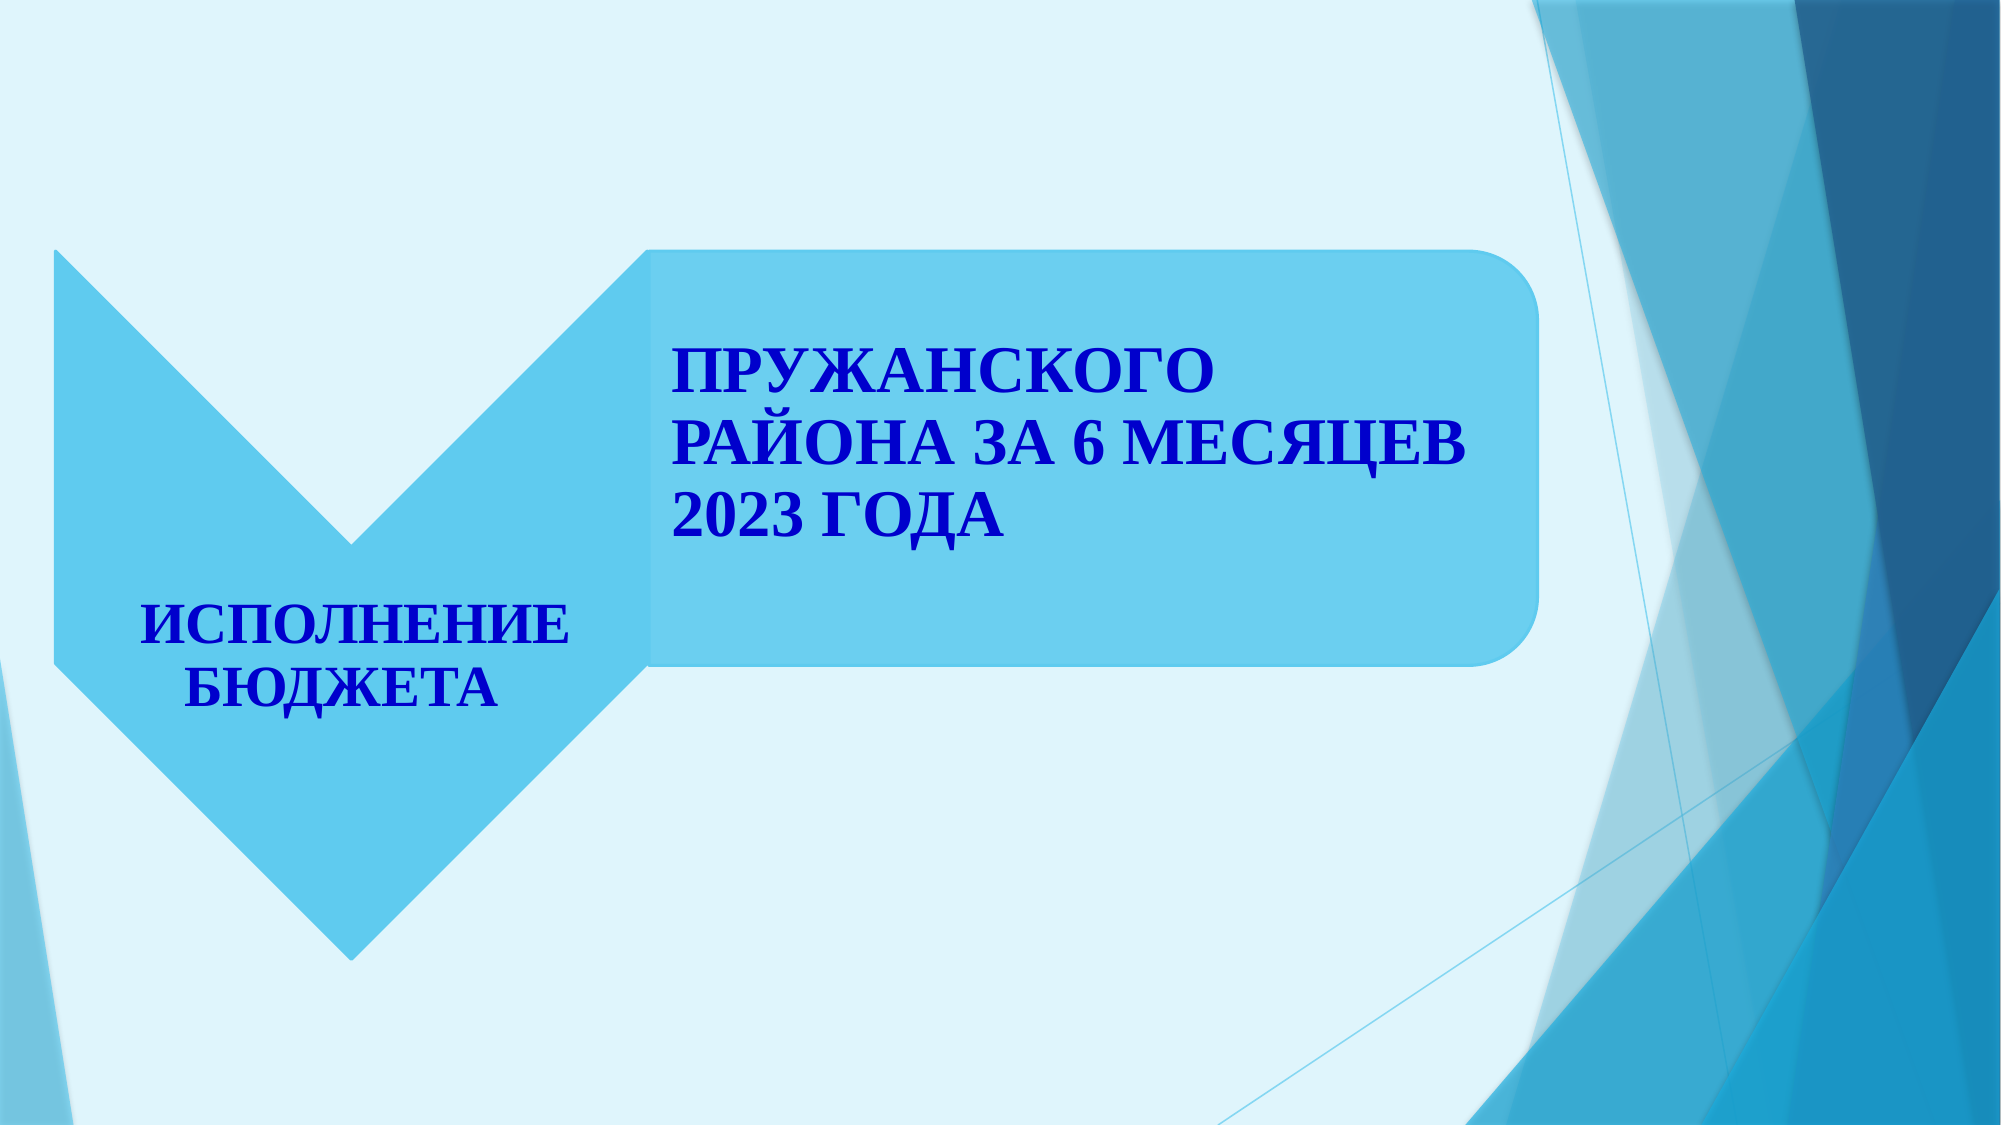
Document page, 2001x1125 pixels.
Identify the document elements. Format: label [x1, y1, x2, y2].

text_box [619, 250, 1538, 666]
text_box [52, 250, 648, 960]
